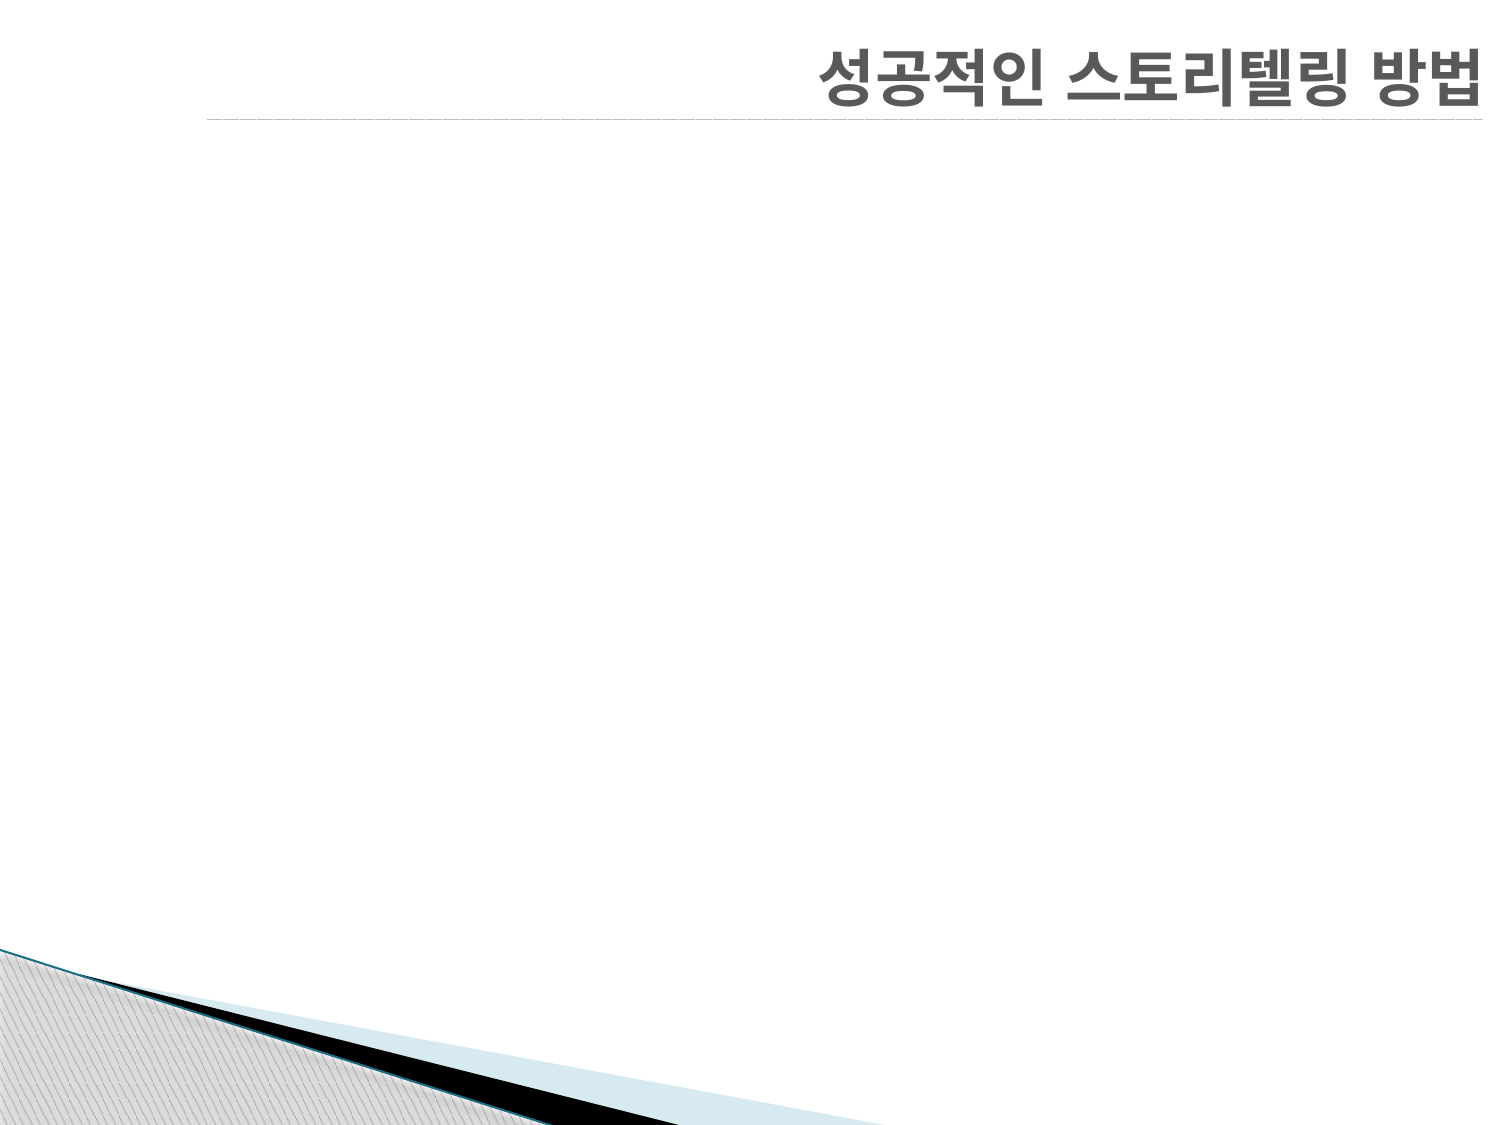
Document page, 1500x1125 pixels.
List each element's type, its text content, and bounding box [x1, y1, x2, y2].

title 성공적인 스토리텔링 방법 [150, 42, 1500, 111]
